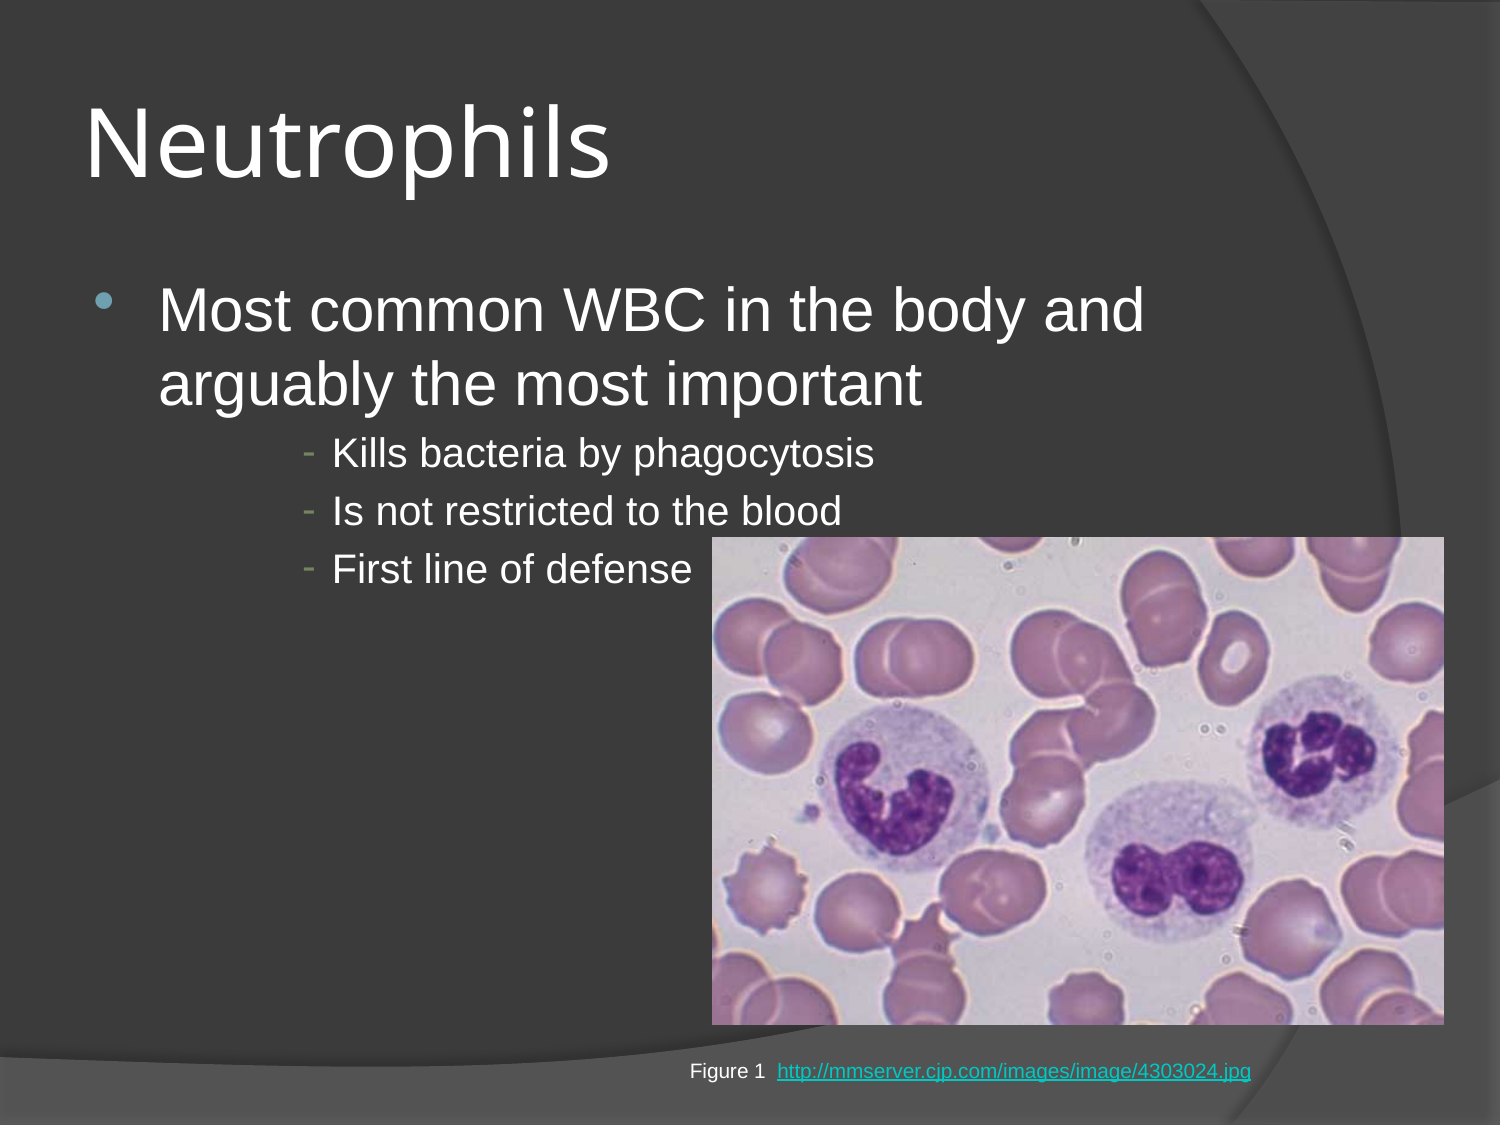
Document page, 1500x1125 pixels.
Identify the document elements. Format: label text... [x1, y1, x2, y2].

text_box Figure 1 http://mmserver.cjp.com/images/image/4303024.jpg [674, 1050, 1425, 1090]
picture [712, 537, 1444, 1026]
list Most common WBC in the body and arguably the most important Kills bacteria by phagocytosis Is not restricted to the blood First line of defense [75, 262, 1300, 600]
title Neutrophils [75, 45, 1300, 233]
